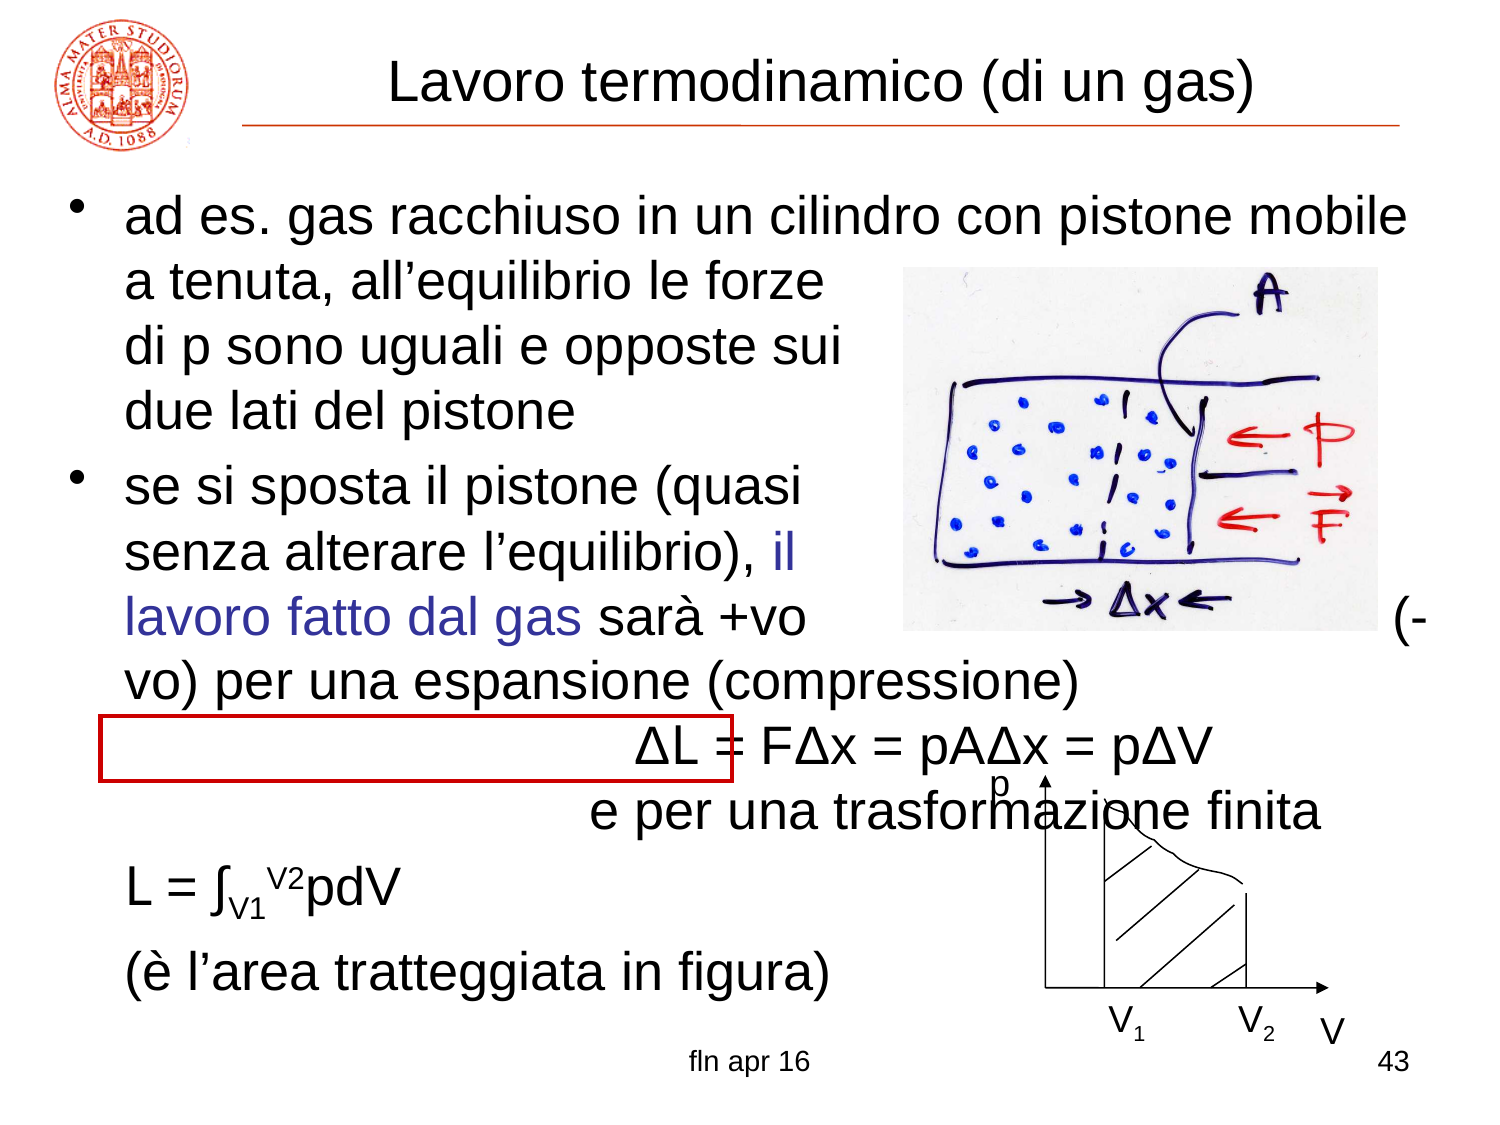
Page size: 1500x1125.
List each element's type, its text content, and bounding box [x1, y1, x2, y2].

text_box [100, 716, 733, 781]
text_box V2 [1223, 987, 1291, 1054]
picture [53, 18, 190, 168]
slide_number 43 [1074, 1034, 1425, 1103]
picture [903, 266, 1378, 631]
text_box [1039, 774, 1052, 988]
footer fln apr 16 [512, 1034, 988, 1103]
list ad es. gas racchiuso in un cilindro con pistone mobile a tenuta, all’equilibrio le forze di p sono uguali e opposte sui due lati del pistone se si sposta il pistone (quasi senza alterare l’equilibrio), il lavoro fatto dal gas sarà +vo (-vo) per una espansione (compressione) ΔL = FΔx = pAΔx = pΔV e per una trasformazione finita L = ∫V1V2pdV (è l’area tratteggiata in figura) [53, 172, 1447, 1024]
title Lavoro termodinamico (di un gas) [230, 31, 1415, 126]
text_box V [1305, 999, 1361, 1060]
text_box V1 [1093, 987, 1161, 1054]
text_box [1291, 981, 1329, 995]
text_box [1104, 798, 1243, 885]
text_box p [974, 751, 1026, 812]
